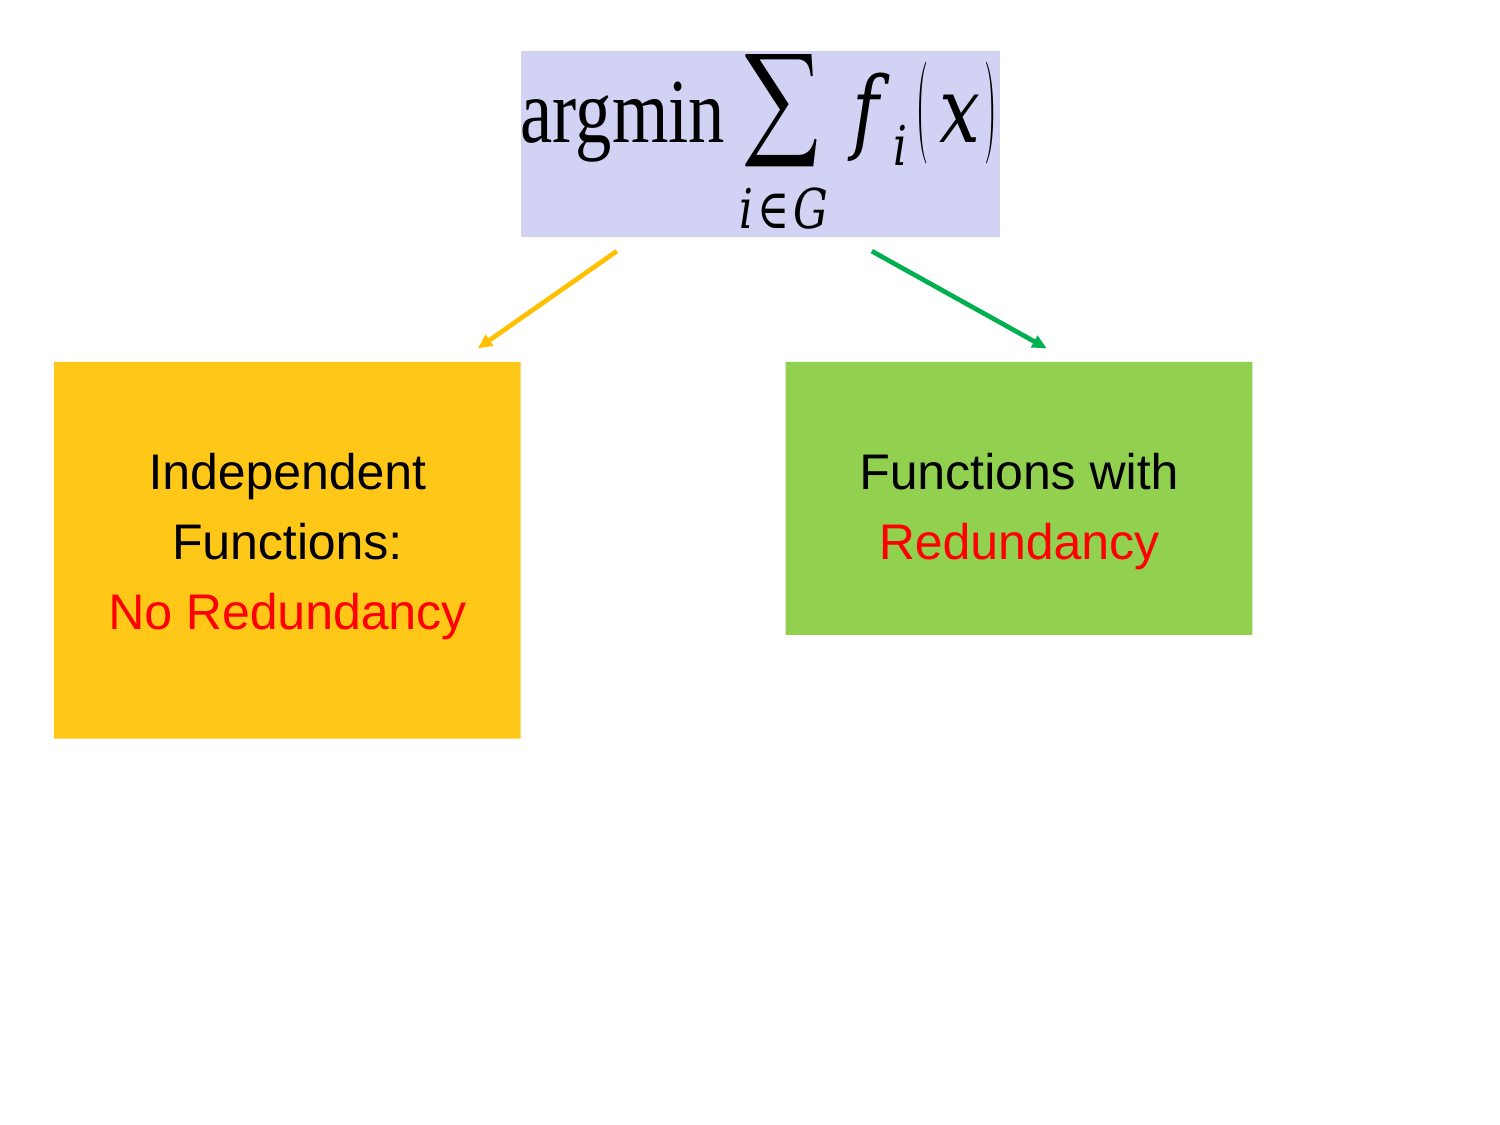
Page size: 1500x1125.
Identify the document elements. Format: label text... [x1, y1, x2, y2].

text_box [871, 250, 1047, 349]
text_box Independent Functions: No Redundancy [53, 361, 521, 739]
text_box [477, 250, 618, 349]
text_box Functions with Redundancy [785, 361, 1253, 635]
